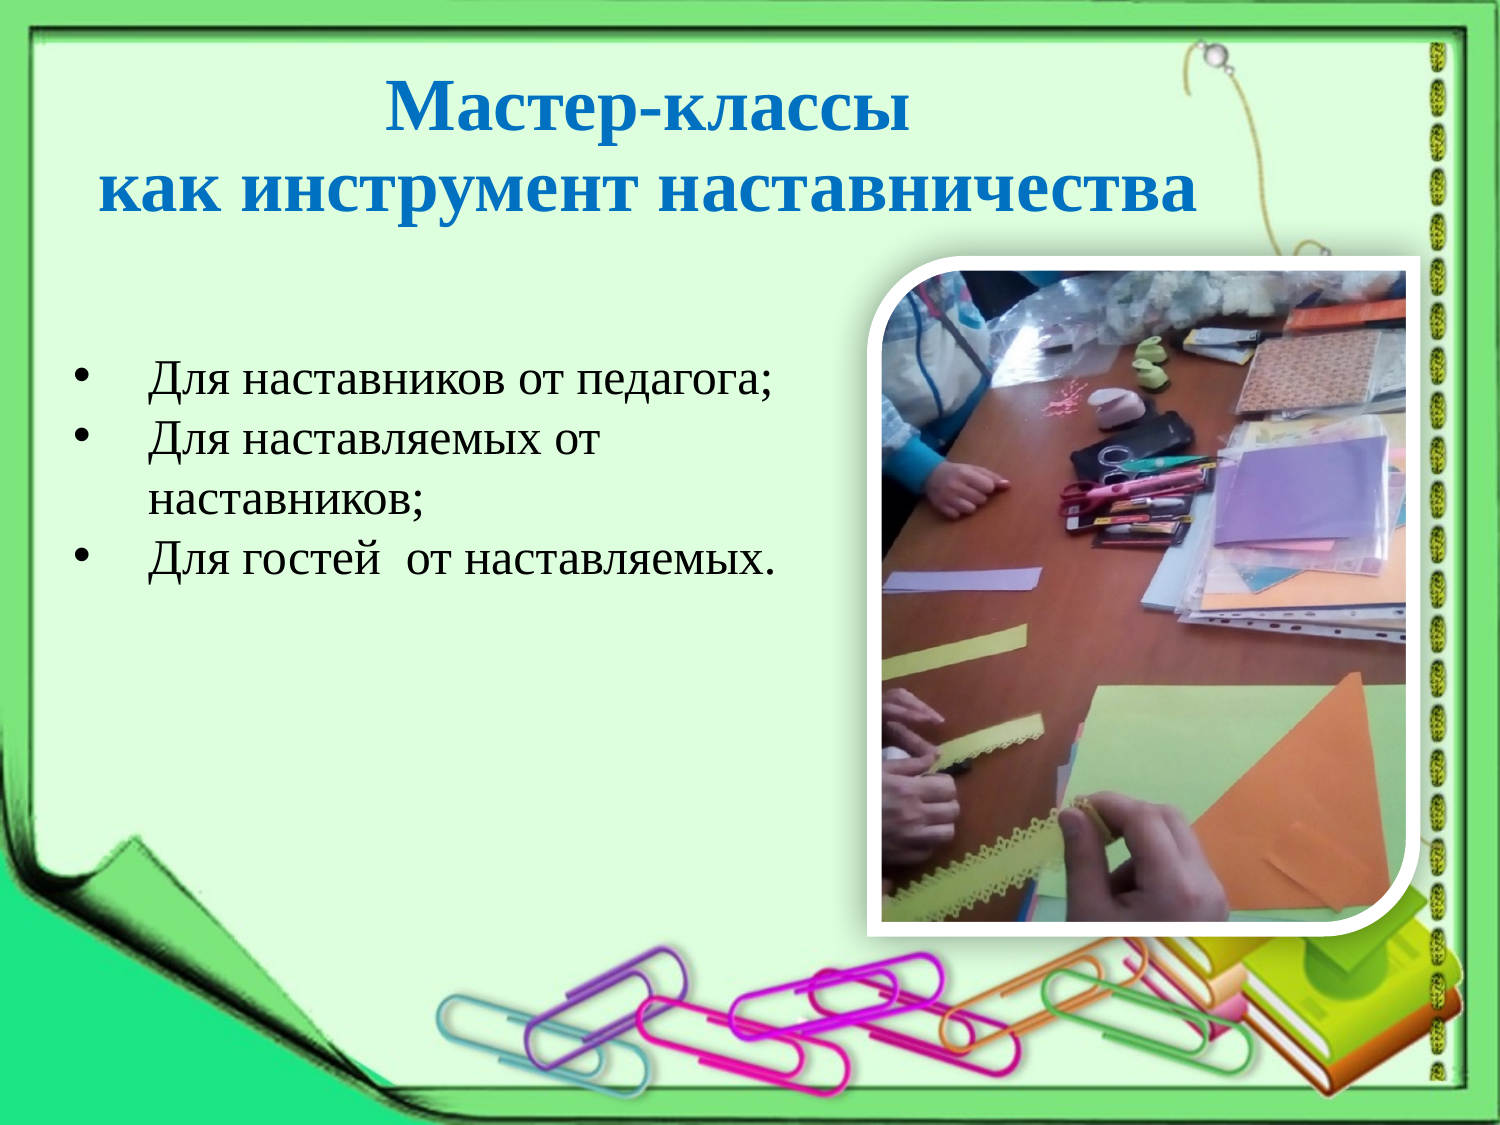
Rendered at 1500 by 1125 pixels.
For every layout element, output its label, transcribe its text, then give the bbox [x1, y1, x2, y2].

picture [0, 0, 1500, 1125]
list [58, 192, 983, 921]
text_box Для наставников от педагога; Для наставляемых от наставников; Для гостей от наставляемых. [58, 336, 822, 592]
title Мастер-классы как инструмент наставничества [58, 43, 1259, 229]
